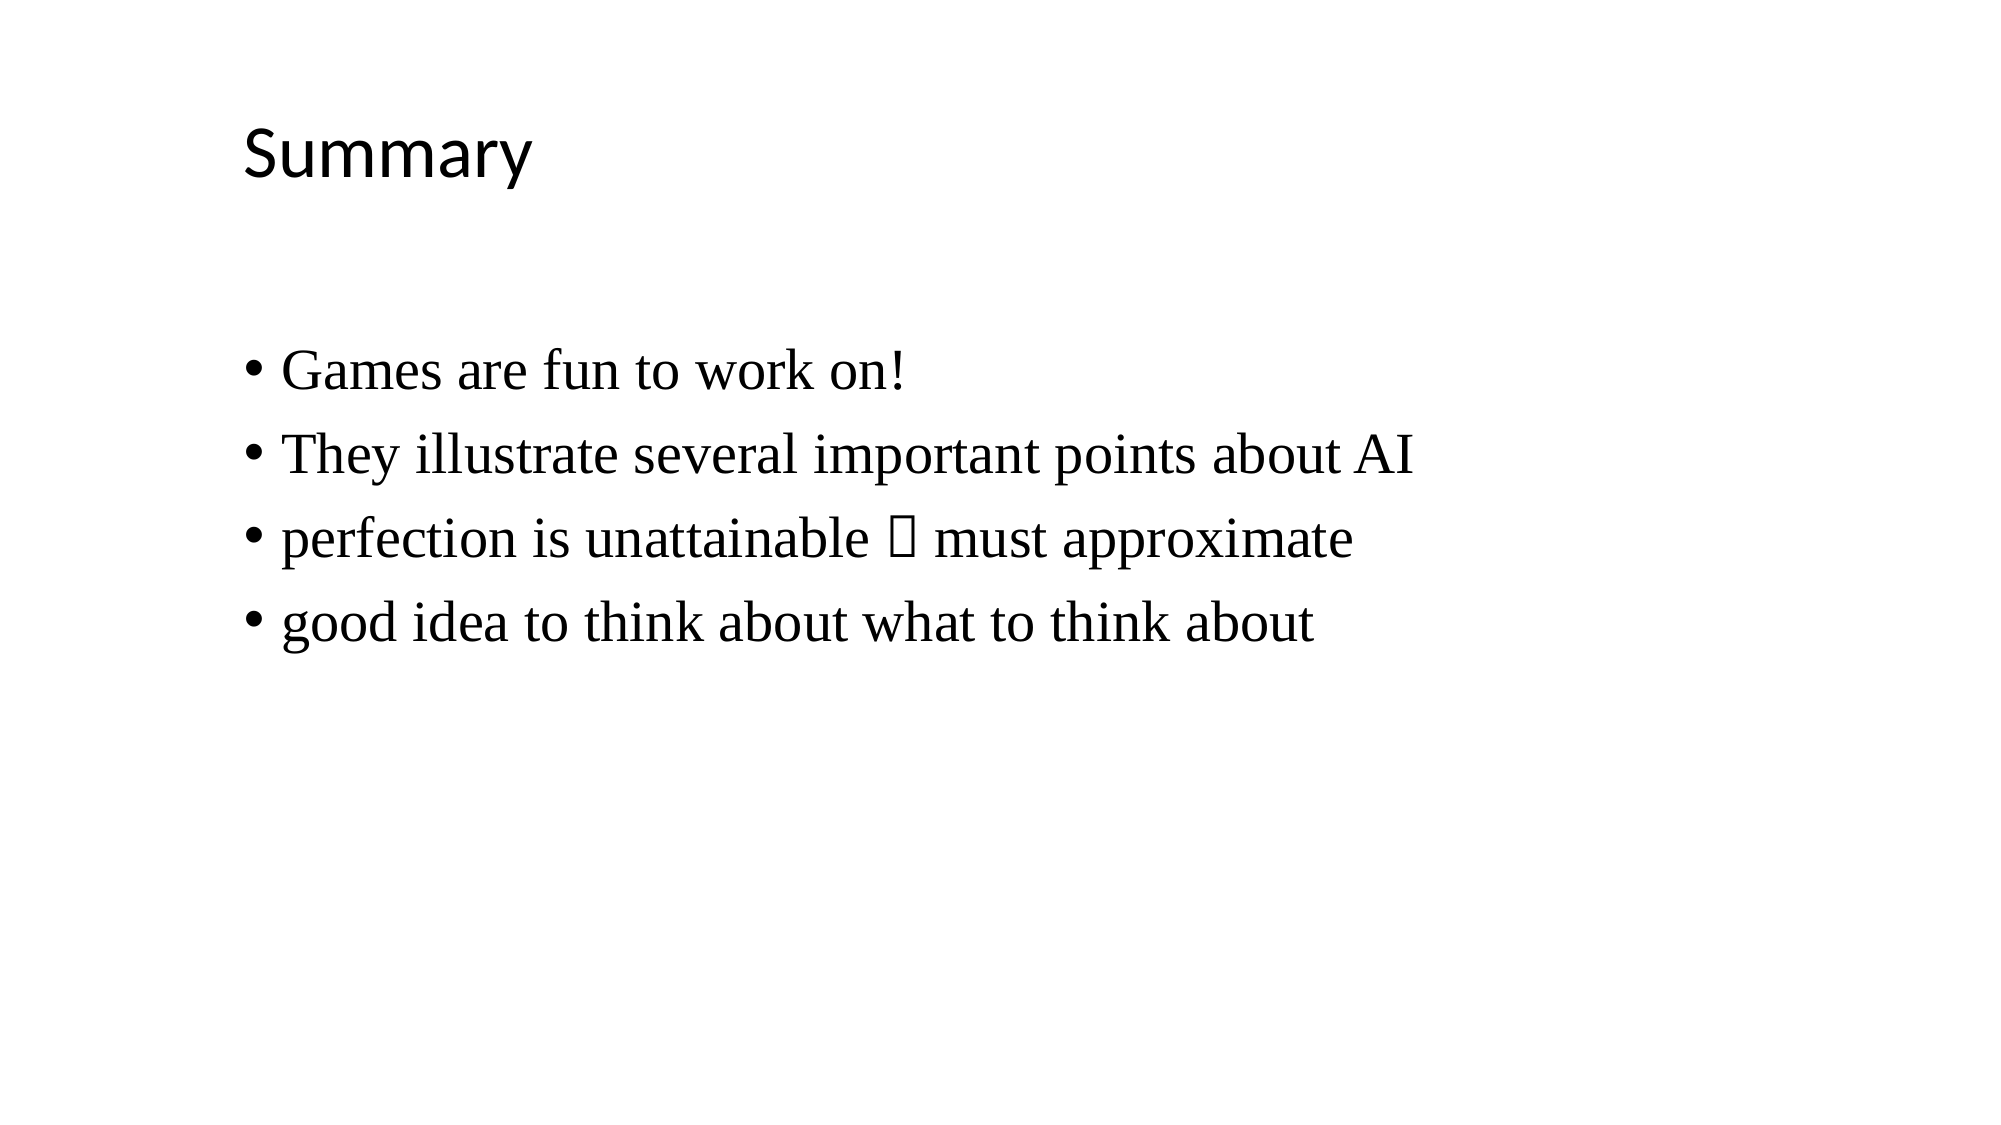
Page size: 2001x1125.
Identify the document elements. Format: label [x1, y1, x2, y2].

list [228, 331, 1837, 737]
title [228, 44, 1178, 263]
